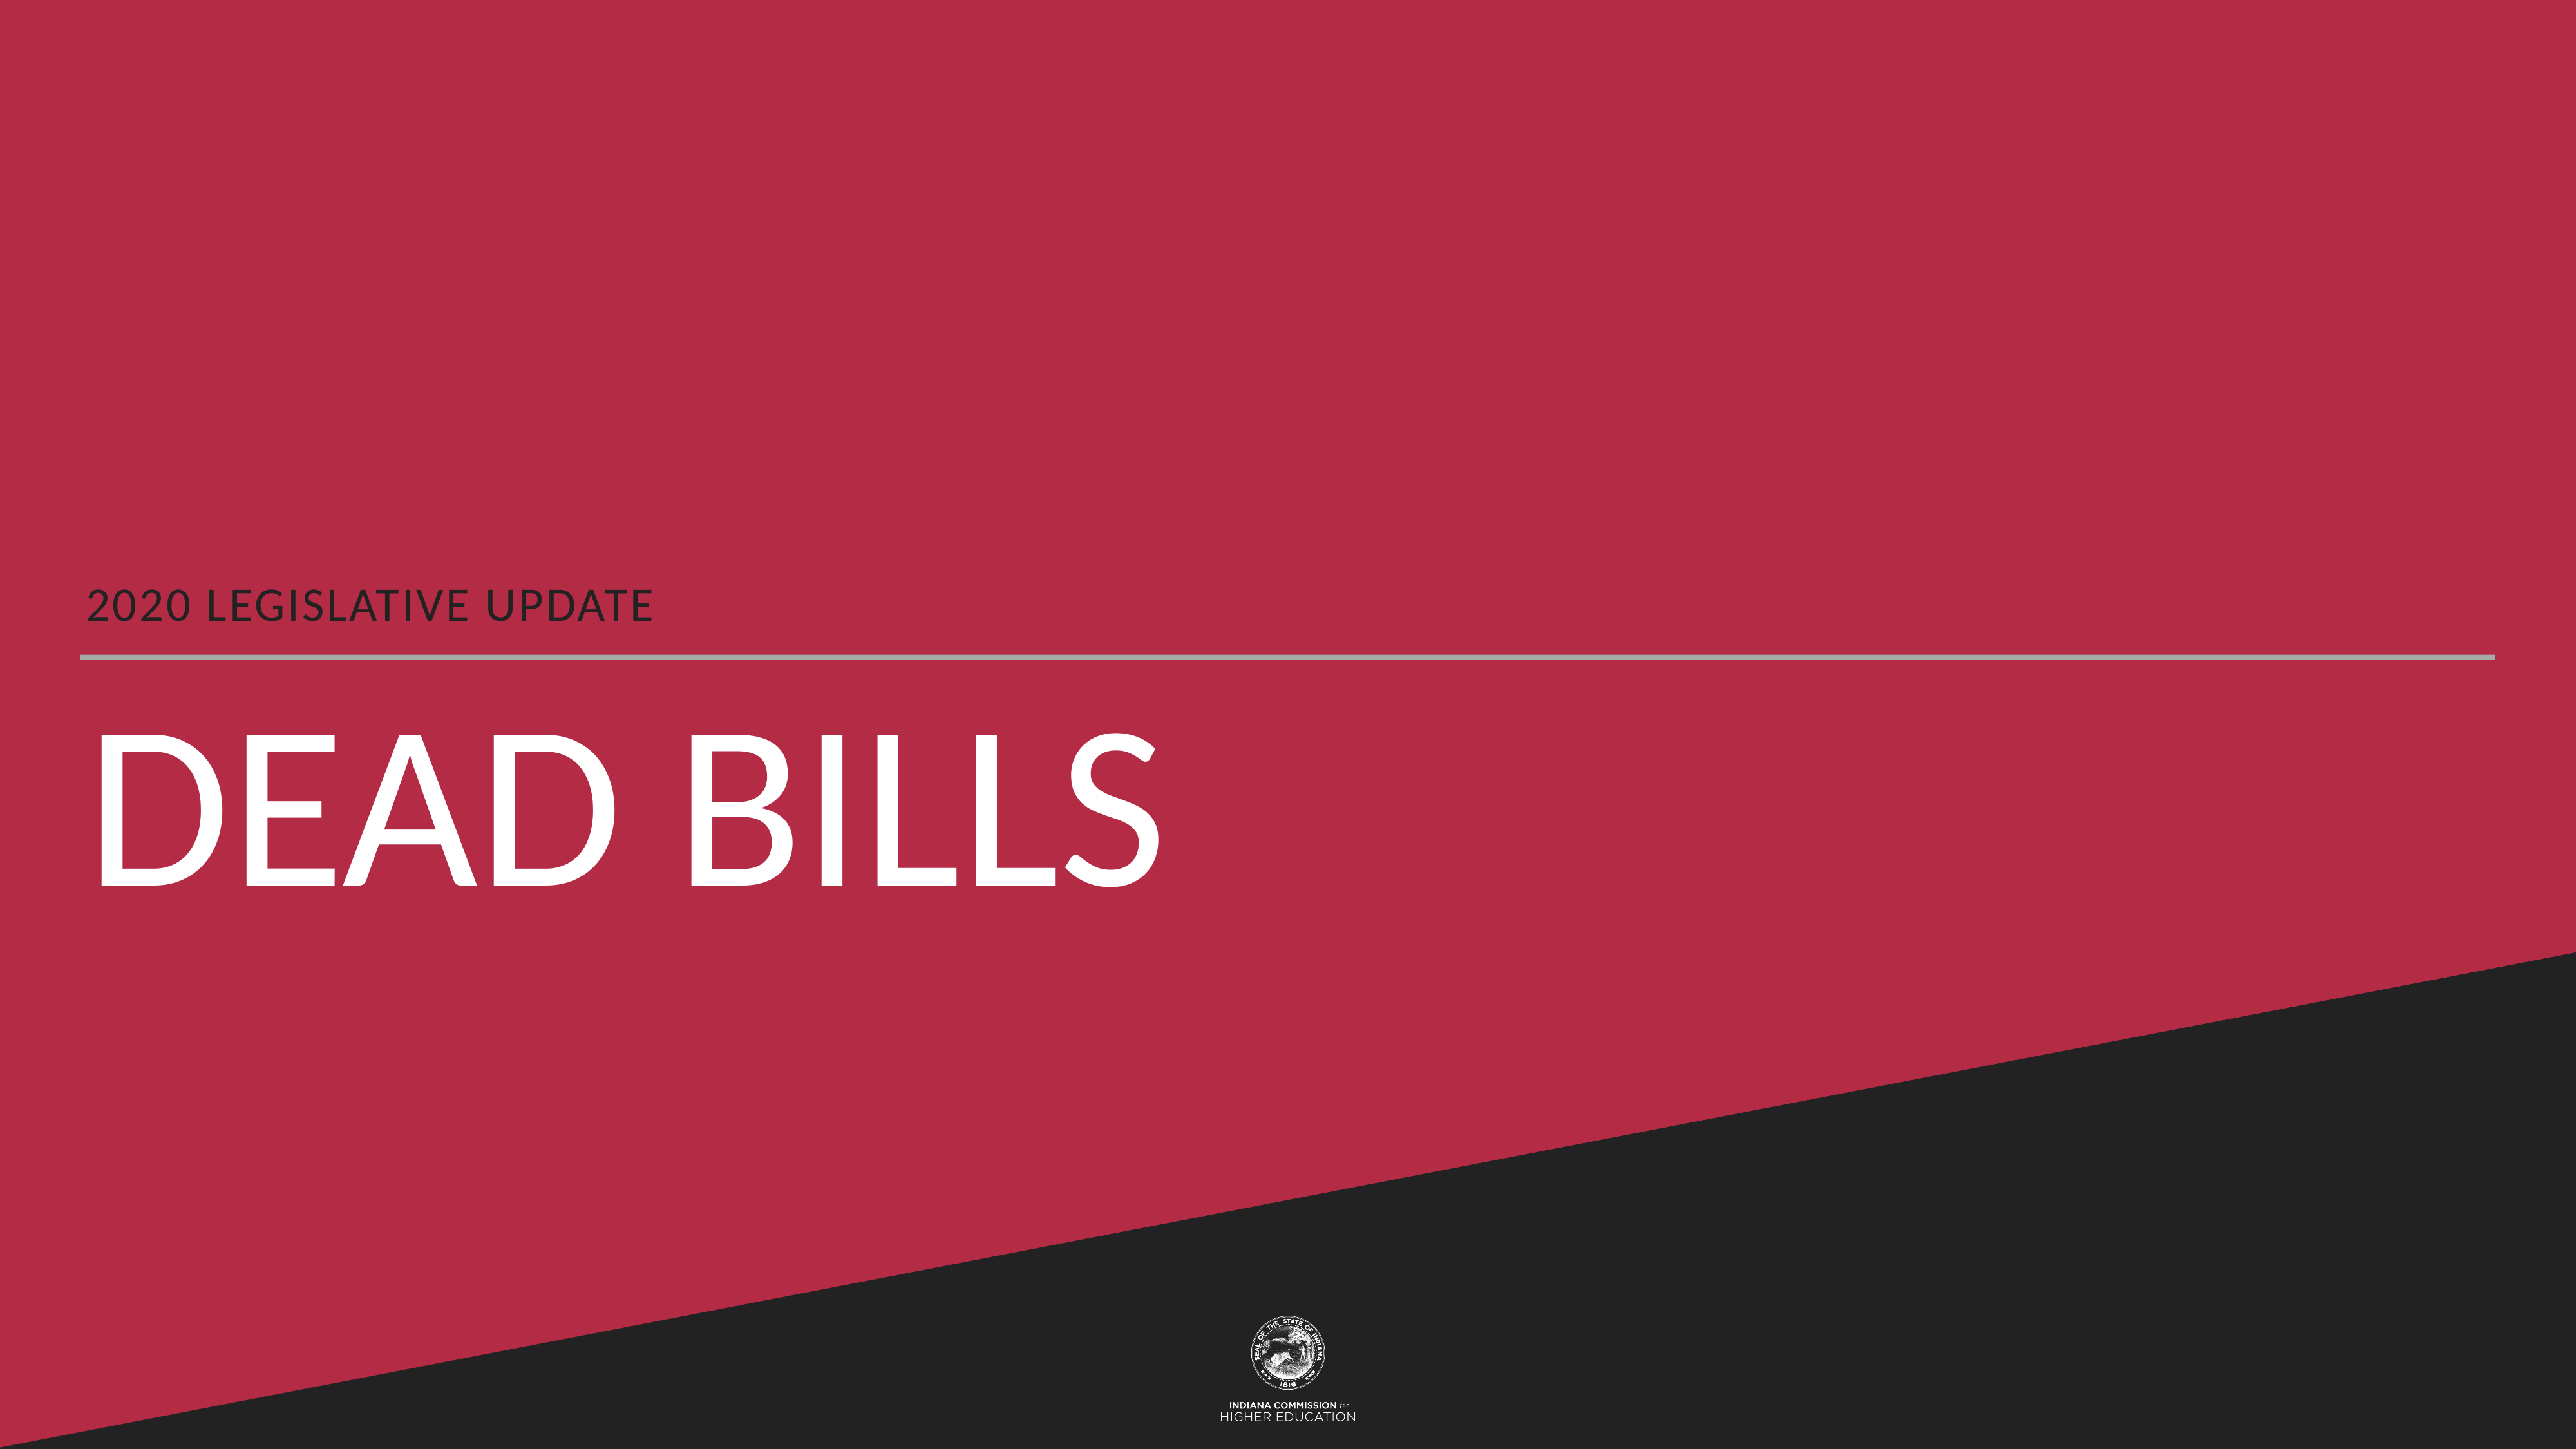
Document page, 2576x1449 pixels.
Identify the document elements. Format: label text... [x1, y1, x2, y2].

list 2020 Legislative Update [80, 576, 2295, 636]
picture [0, 0, 2576, 1449]
title DEAD Bills [80, 699, 2496, 1103]
